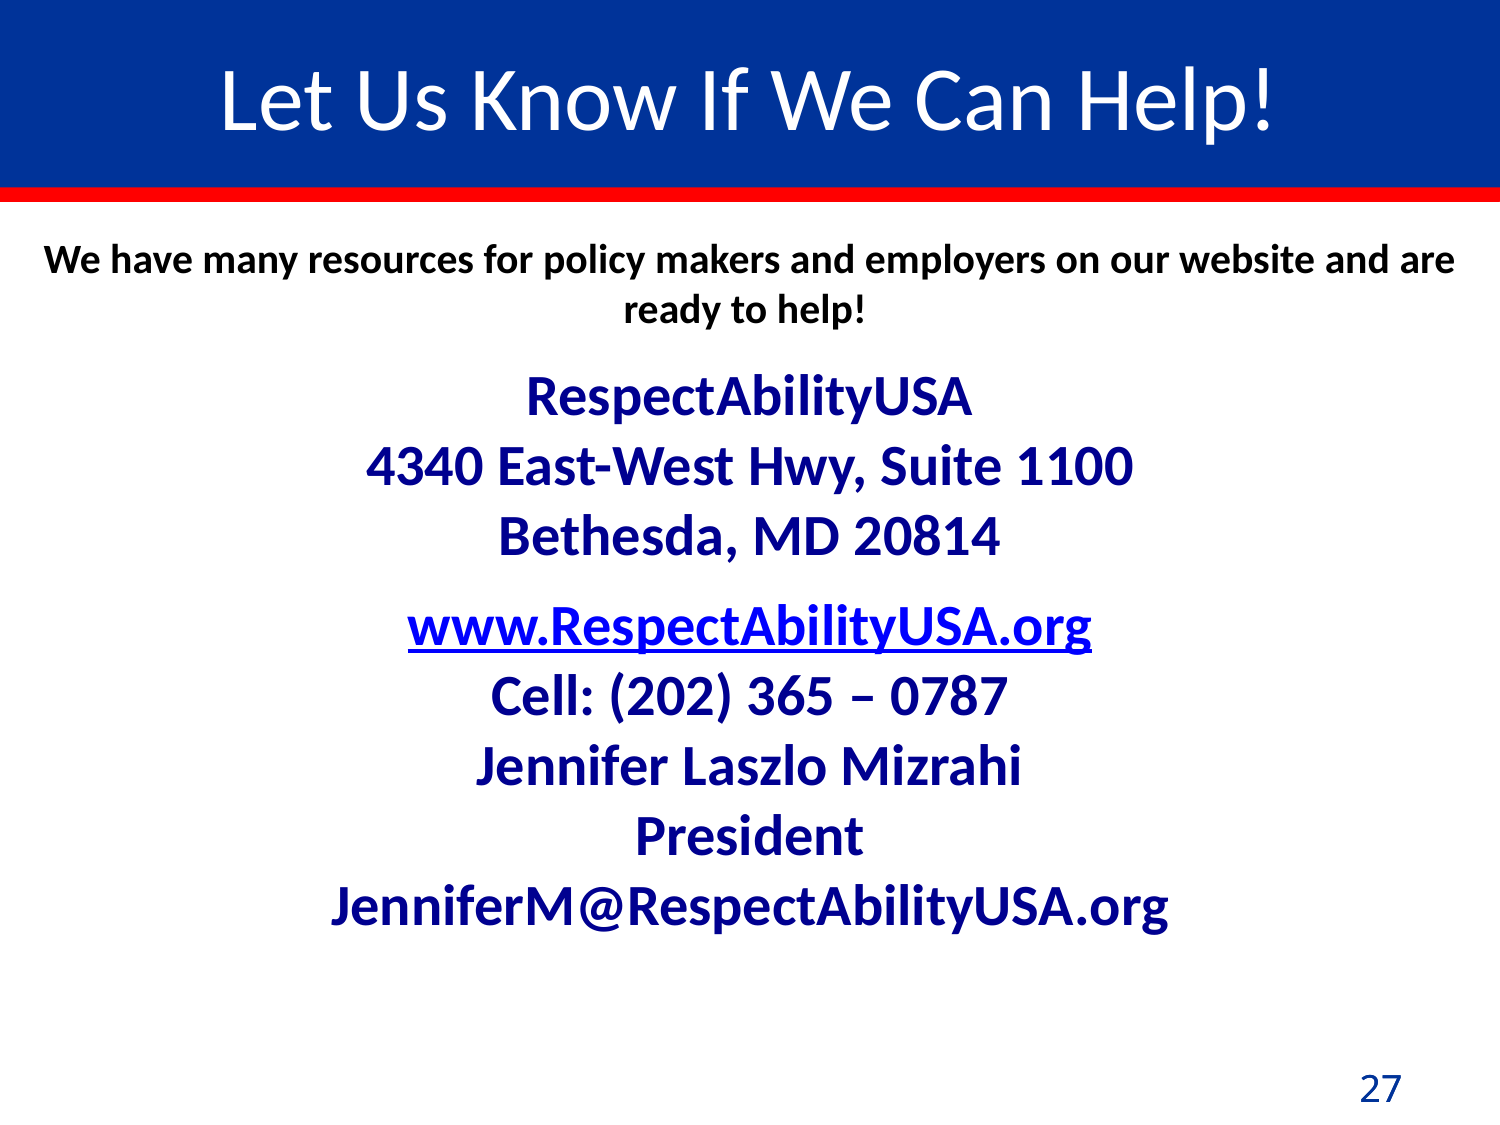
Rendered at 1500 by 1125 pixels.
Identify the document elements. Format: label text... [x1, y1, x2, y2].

text_box RespectAbilityUSA 4340 East-West Hwy, Suite 1100 Bethesda, MD 20814 www.RespectAbilityUSA.org Cell: (202) 365 – 0787 Jennifer Laszlo Mizrahi President JenniferM@RespectAbilityUSA.org [316, 350, 1184, 1125]
text_box We have many resources for policy makers and employers on our website and are ready to help! [0, 224, 1500, 340]
title Let Us Know If We Can Help! [0, 0, 1500, 188]
